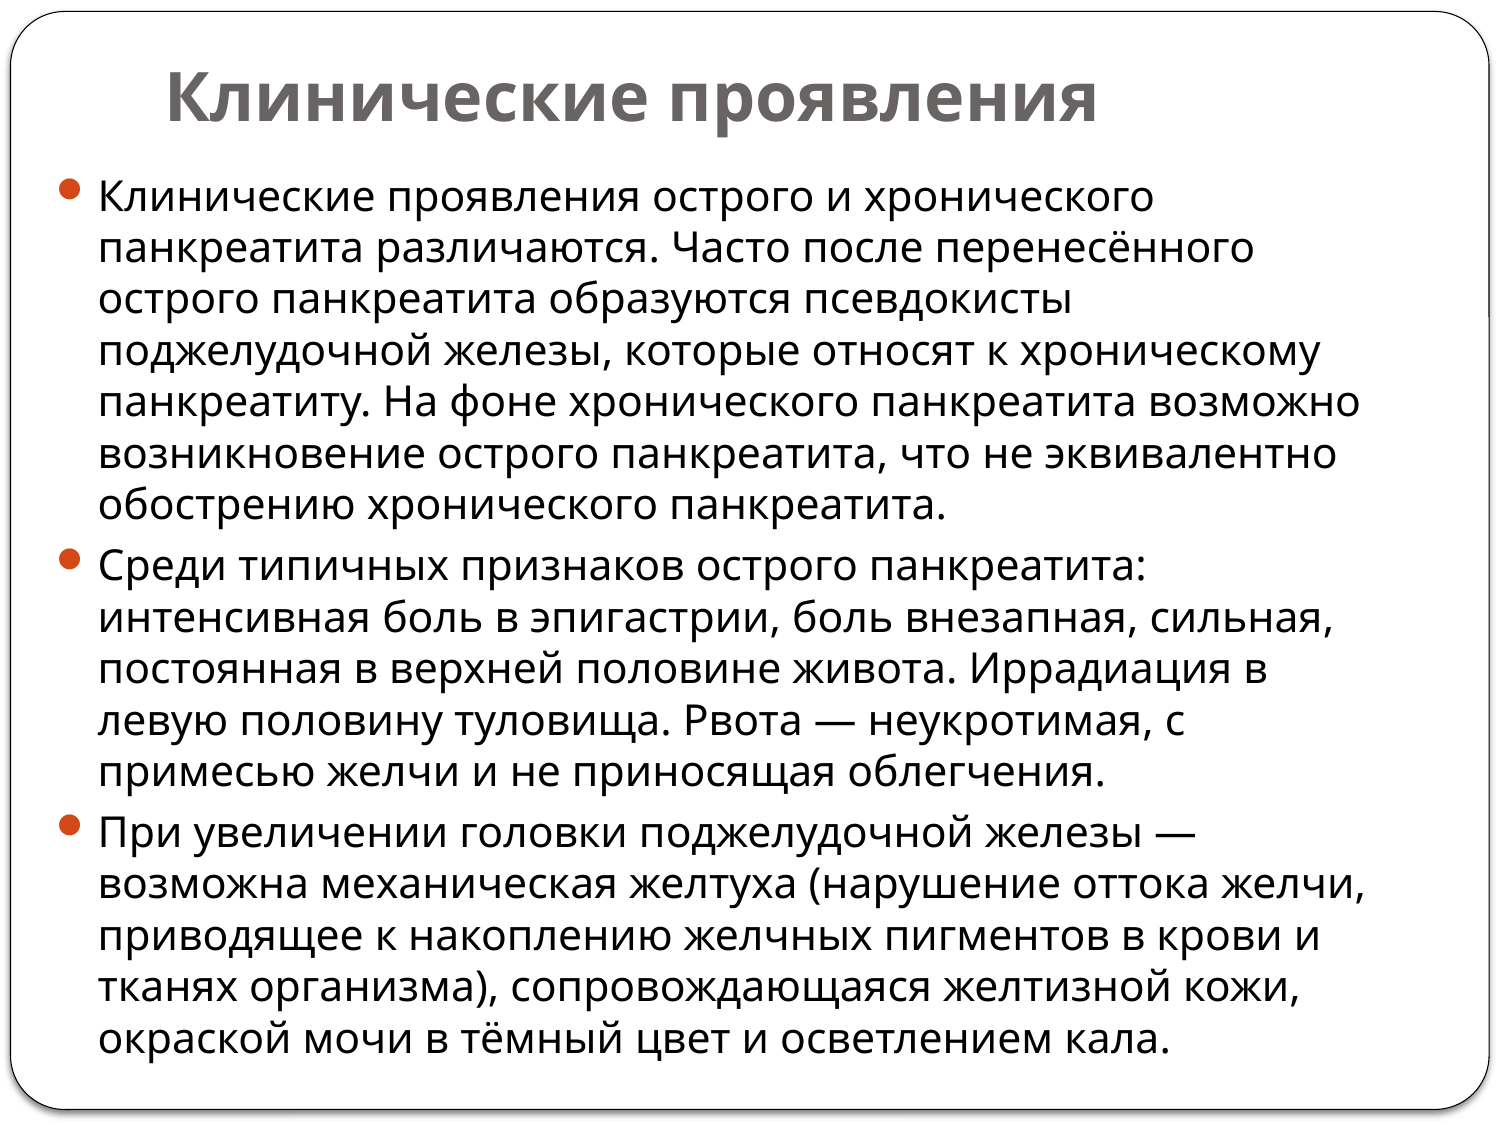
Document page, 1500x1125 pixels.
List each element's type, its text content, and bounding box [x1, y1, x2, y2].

list Клинические проявления острого и хронического панкреатита различаются. Часто после перенесённого острого панкреатита образуются псевдокисты поджелудочной железы, которые относят к хроническому панкреатиту. На фоне хронического панкреатита возможно возникновение острого панкреатита, что не эквивалентно обострению хронического панкреатита. Среди типичных признаков острого панкреатита: интенсивная боль в эпигастрии, боль внезапная, сильная, постоянная в верхней половине живота. Иррадиация в левую половину туловища. Рвота — неукротимая, с примесью желчи и не приносящая облегчения. При увеличении головки поджелудочной железы — возможна механическая желтуха (нарушение оттока желчи, приводящее к накоплению желчных пигментов в крови и тканях организма), сопровождающаяся желтизной кожи, окраской мочи в тёмный цвет и осветлением кала. [41, 160, 1425, 1083]
title Клинические проявления [150, 45, 1425, 160]
